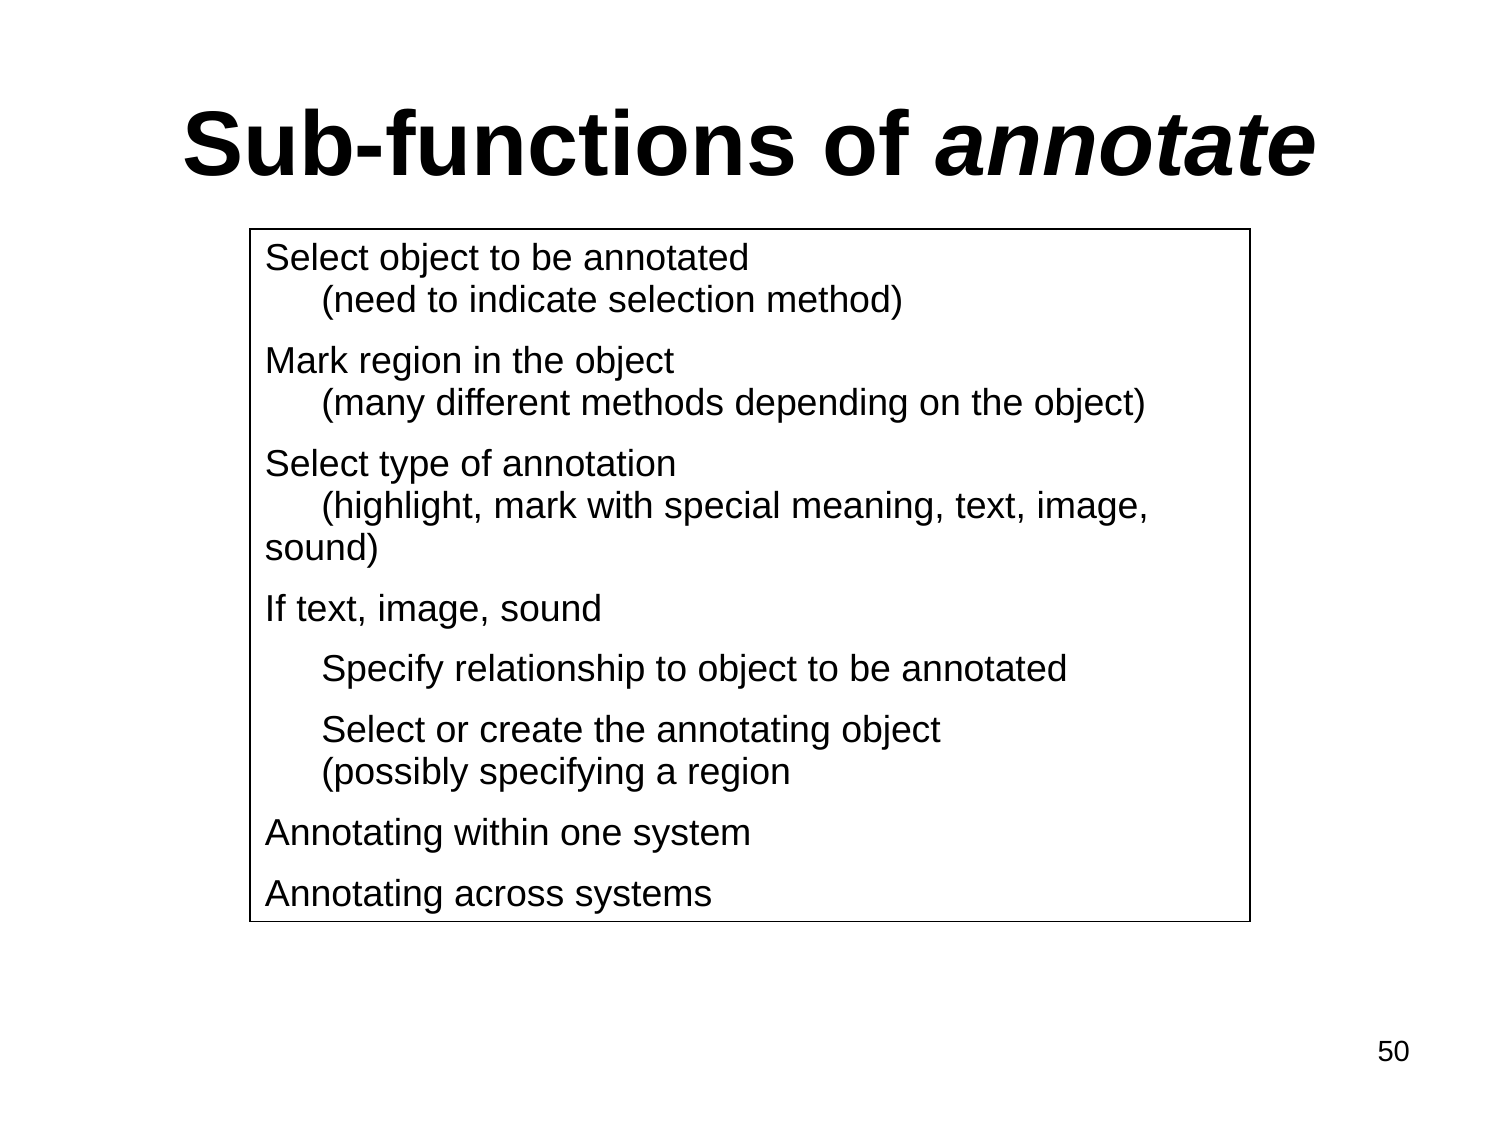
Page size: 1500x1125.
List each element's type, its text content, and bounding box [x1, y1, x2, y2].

title Sub-functions of annotate [74, 44, 1426, 233]
slide_number 50 [1074, 1024, 1426, 1103]
table_header Select object to be annotated (need to indicate selection method) Mark region in the object (many different methods depending on the object) Select type of annotation (highlight, mark with special meaning, text, image, sound) If text, image, sound Specify relationship to object to be annotated Select or create the annotating object (possibly specifying a region Annotating within one system Annotating across systems [251, 230, 1249, 921]
